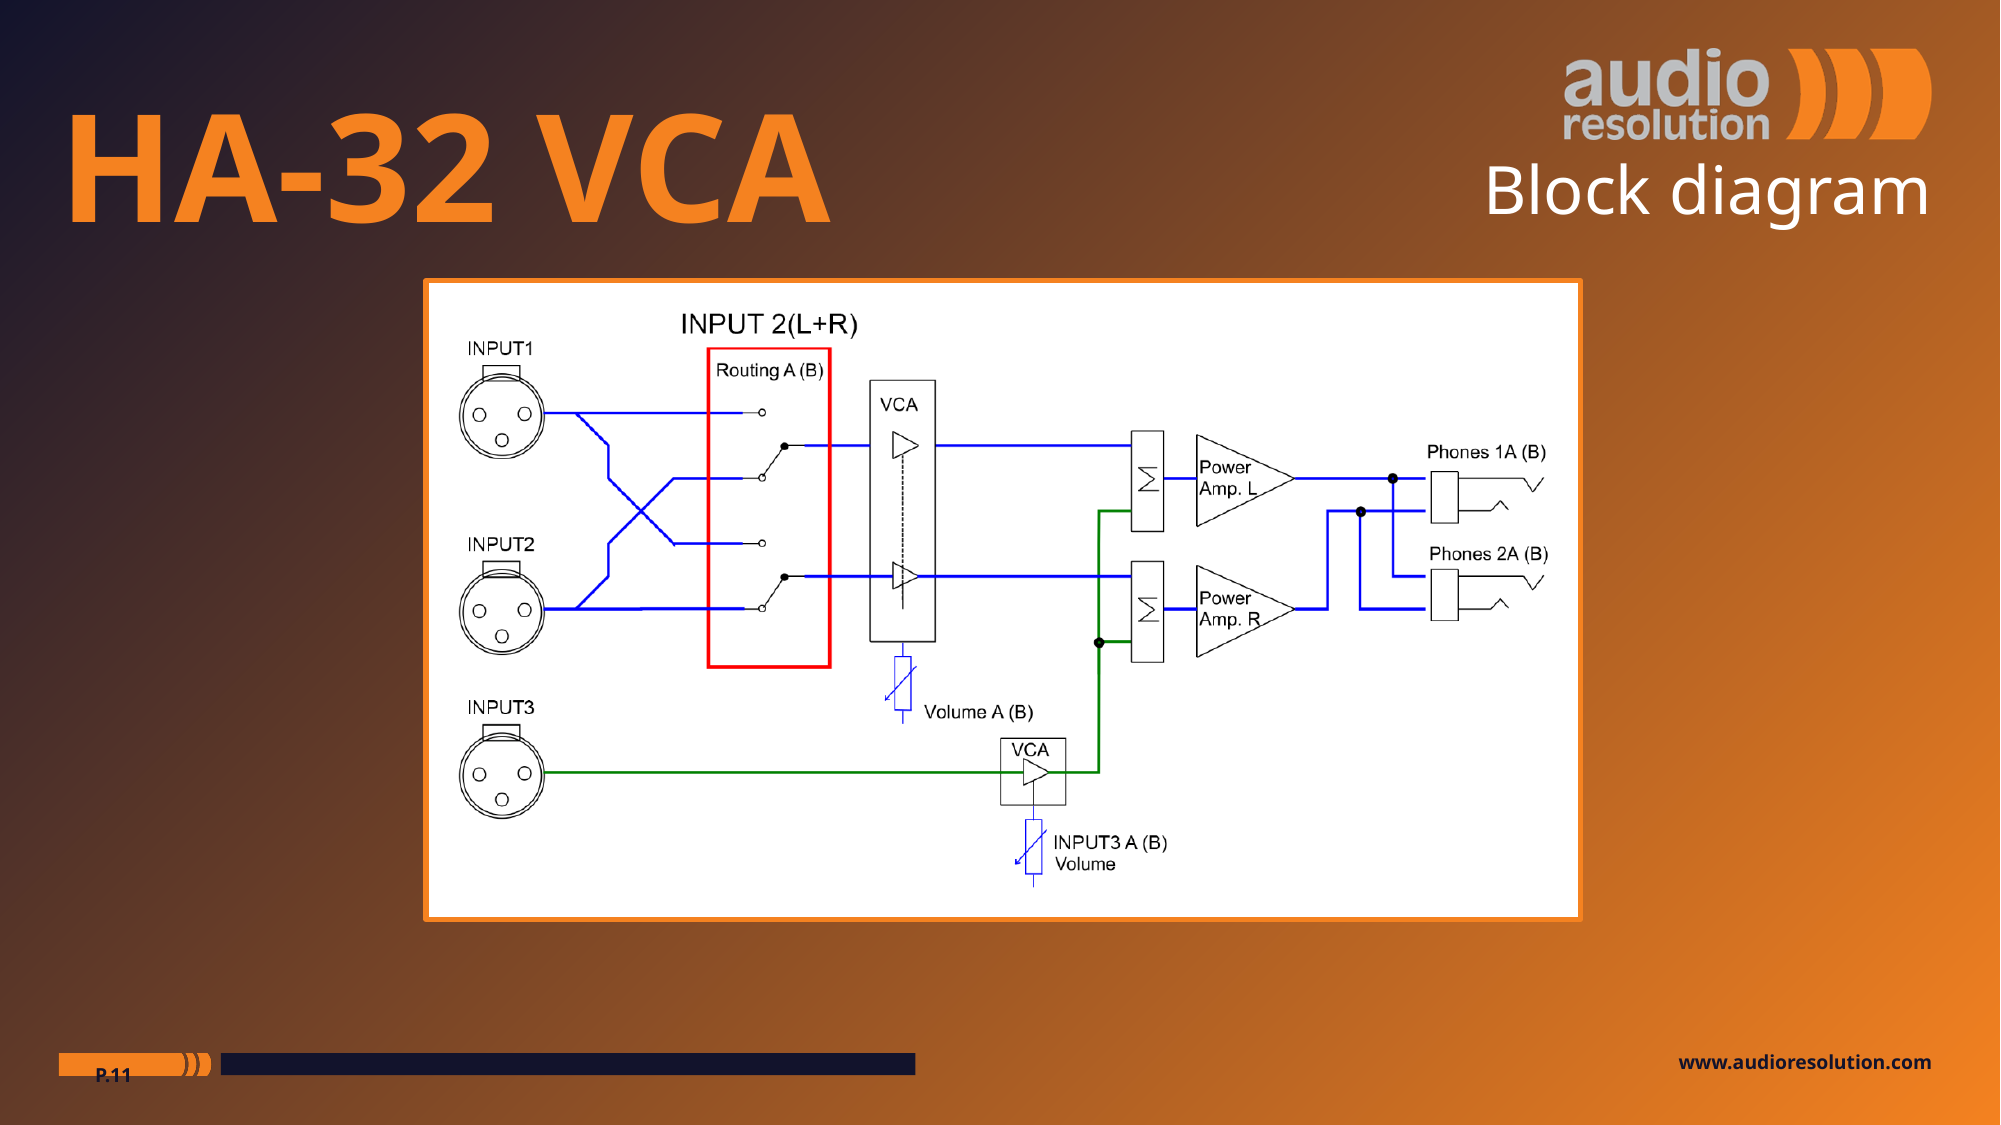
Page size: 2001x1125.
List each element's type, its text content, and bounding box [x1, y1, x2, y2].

text_box www.audioresolution.com [1621, 1045, 1933, 1086]
picture [1563, 48, 1933, 140]
text_box HA-32 VCA [59, 65, 1175, 261]
text_box Block diagram [1263, 147, 1933, 228]
picture [428, 283, 1578, 917]
picture [58, 1053, 212, 1076]
